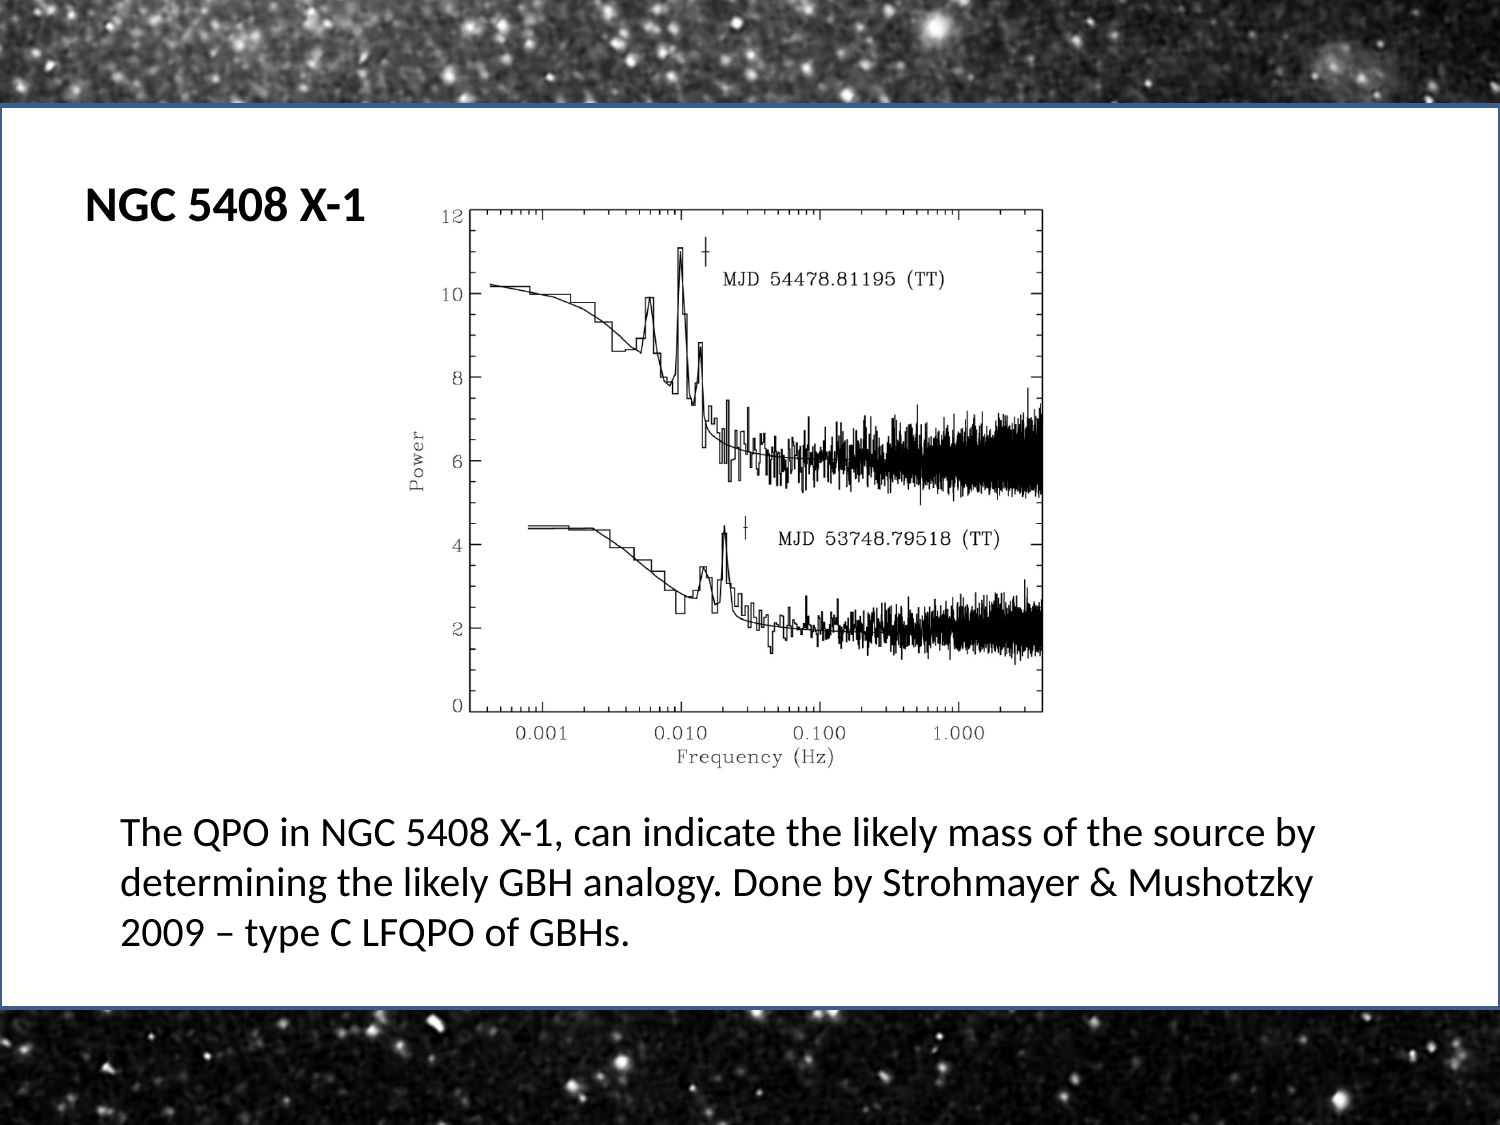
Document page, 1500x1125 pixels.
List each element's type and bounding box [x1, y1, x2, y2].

text_box [0, 0, 1500, 1125]
list [398, 163, 1060, 793]
